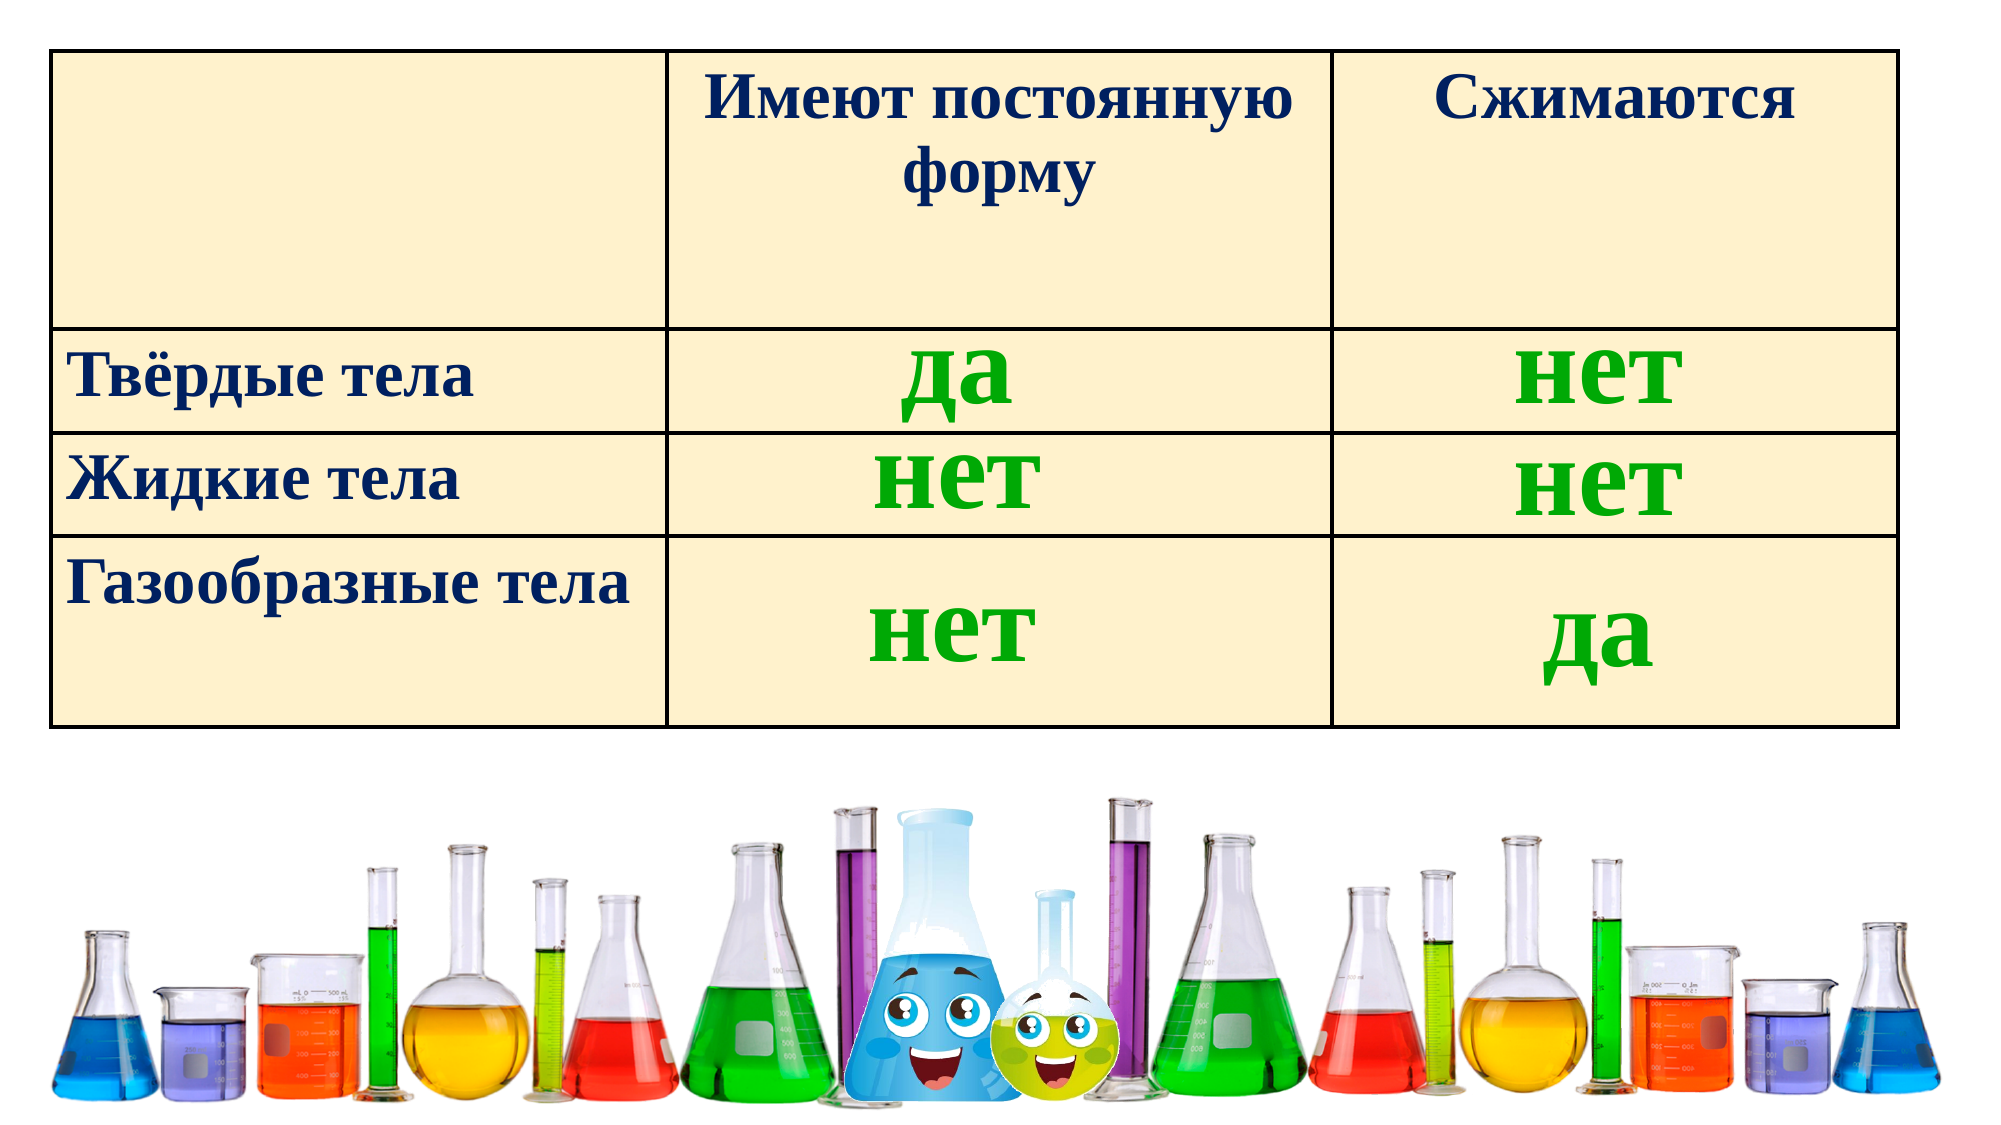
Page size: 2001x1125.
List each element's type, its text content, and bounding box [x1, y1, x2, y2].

text_box нет [1498, 284, 1699, 395]
table_header Сжимаются [1334, 53, 1896, 327]
table_cell [669, 538, 1330, 725]
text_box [24, 779, 1968, 1125]
table_cell [669, 435, 857, 534]
table_cell Твёрдые тела [53, 331, 665, 431]
text_box да [886, 284, 1029, 434]
table_cell Жидкие тела [53, 435, 665, 534]
table_cell [669, 331, 886, 431]
text_box нет [857, 388, 1058, 539]
table_header [53, 53, 665, 327]
table_cell [1058, 435, 1330, 534]
table_header Имеют постоянную форму [669, 53, 1330, 327]
text_box да [1527, 546, 1671, 697]
table_cell [1334, 331, 1498, 431]
table_cell [1699, 435, 1896, 534]
table_cell [1029, 331, 1330, 431]
table_cell [1334, 435, 1498, 534]
table_cell Газообразные тела [53, 538, 665, 725]
text_box нет [1498, 395, 1699, 545]
table_cell [1699, 331, 1896, 431]
text_box нет [852, 541, 1053, 692]
table_cell [1334, 538, 1896, 725]
